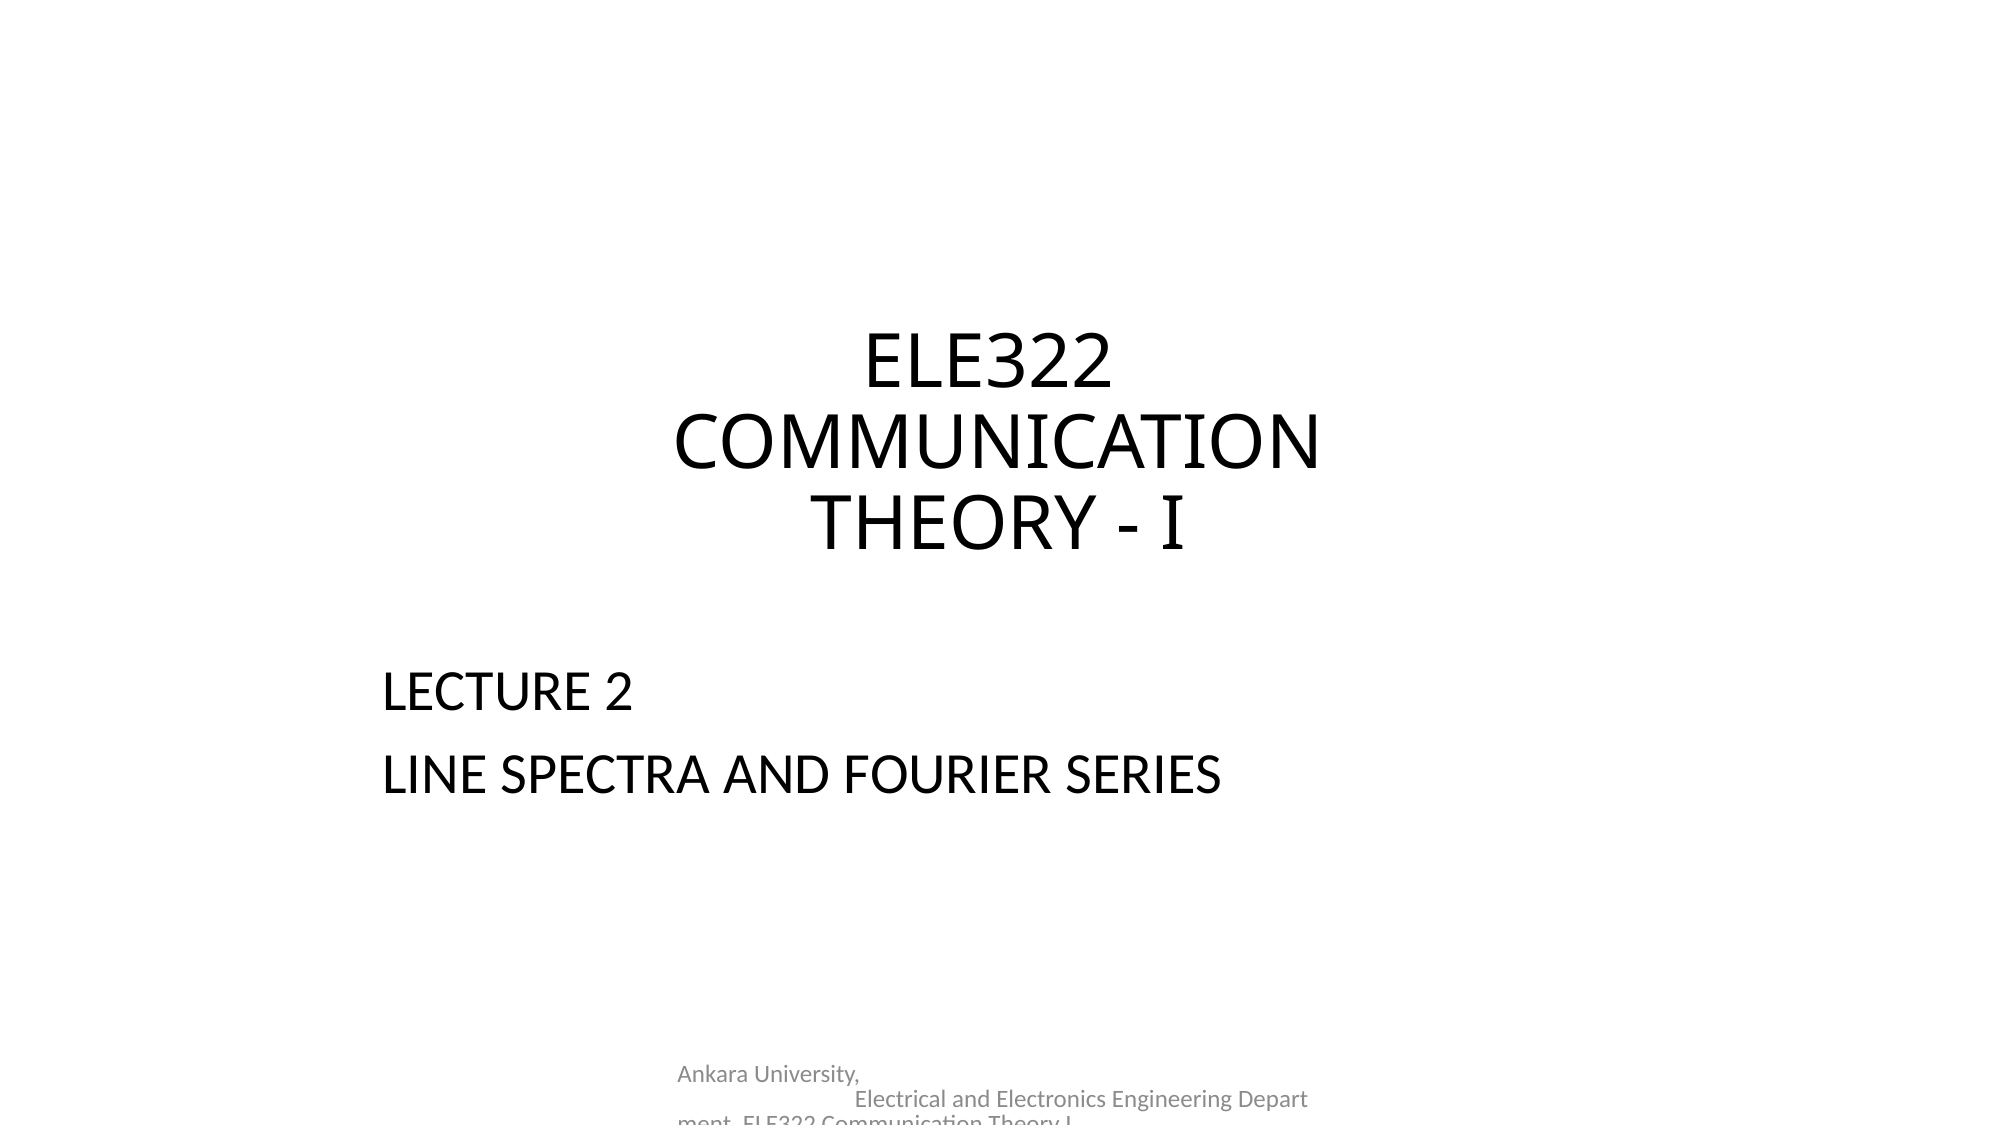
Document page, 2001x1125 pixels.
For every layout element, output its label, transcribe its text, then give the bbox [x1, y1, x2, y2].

title ELE322 COMMUNICATION THEORY - I [512, 288, 1485, 600]
list LECTURE 2 LINE SPECTRA AND FOURIER SERIES [367, 652, 1806, 1014]
footer Ankara University, Electrical and Electronics Engineering Department, ELE322 Communication Theory I [662, 1042, 1338, 1103]
